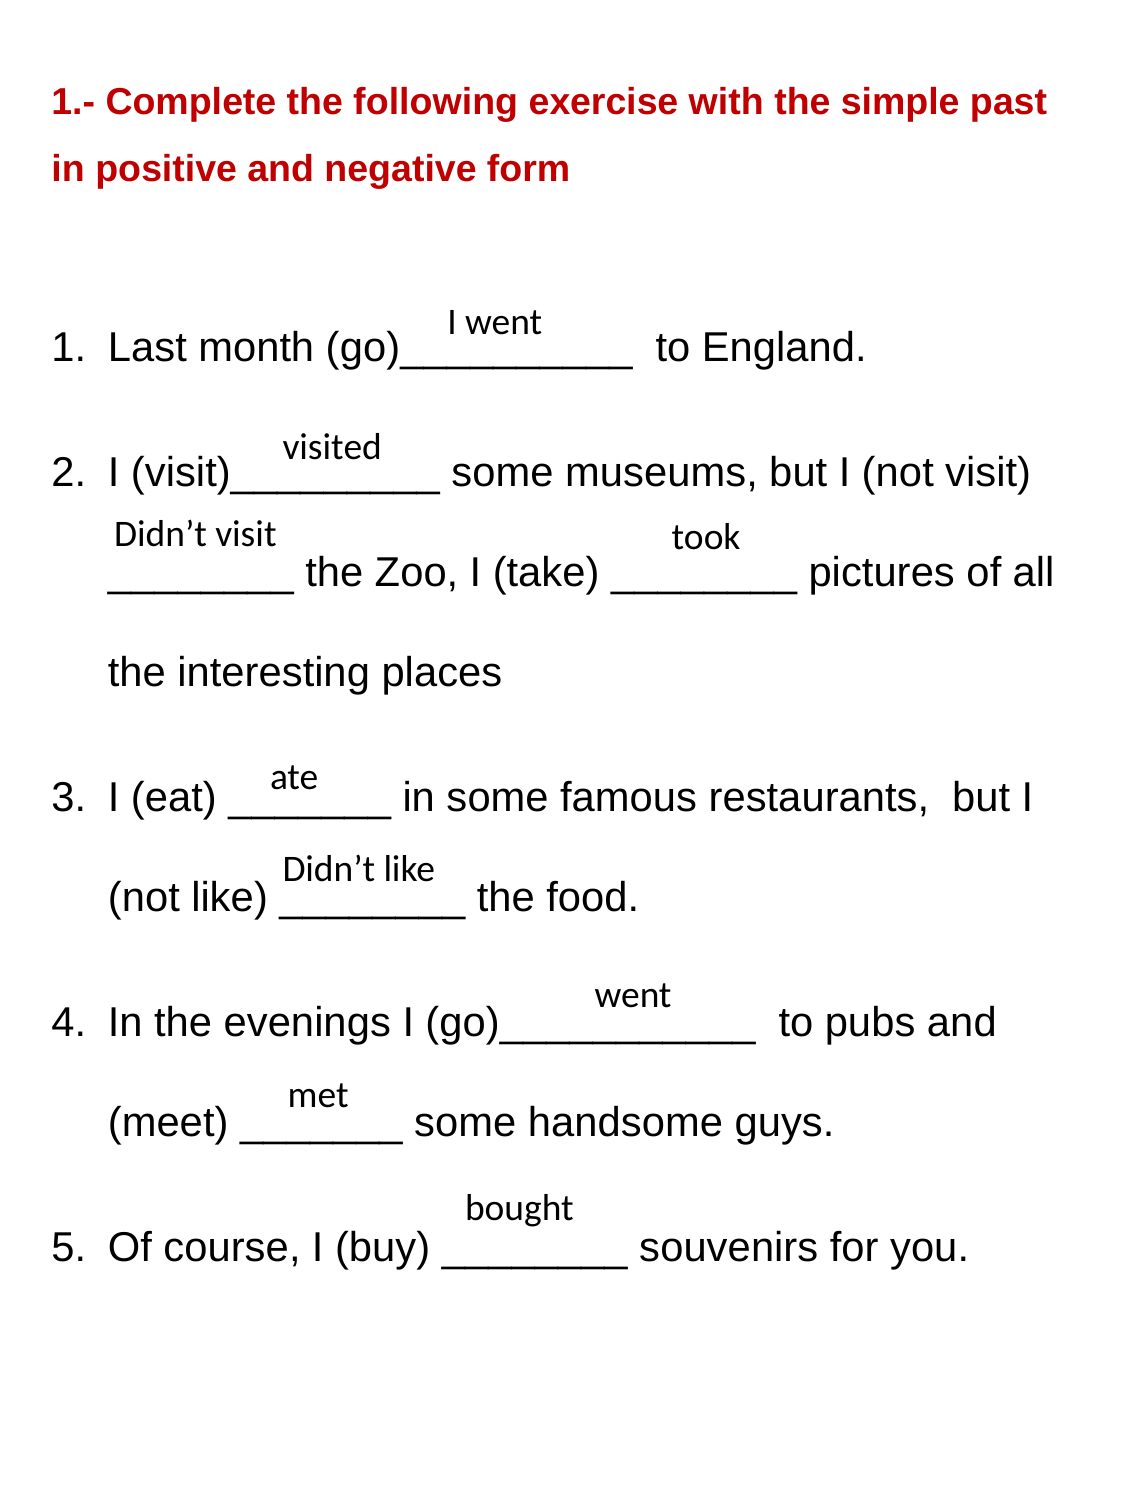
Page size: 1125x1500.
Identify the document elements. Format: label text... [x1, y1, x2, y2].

text_box went [571, 962, 749, 1023]
text_box Didn’t visit [99, 501, 299, 562]
text_box visited [267, 414, 445, 475]
text_box ate [255, 744, 433, 805]
text_box bought [450, 1175, 628, 1235]
text_box 1.- Complete the following exercise with the simple past in positive and negative form Last month (go)__________ to England. I (visit)_________ some museums, but I (not visit) ________ the Zoo, I (take) ________ pictures of all the interesting places I (eat) _______ in some famous restaurants, but I (not like) ________ the food. In the evenings I (go)___________ to pubs and (meet) _______ some handsome guys. Of course, I (buy) ________ souvenirs for you. [36, 46, 1106, 1278]
text_box I went [432, 289, 610, 349]
text_box took [656, 504, 835, 565]
text_box Didn’t like [267, 836, 468, 897]
text_box met [273, 1062, 451, 1123]
